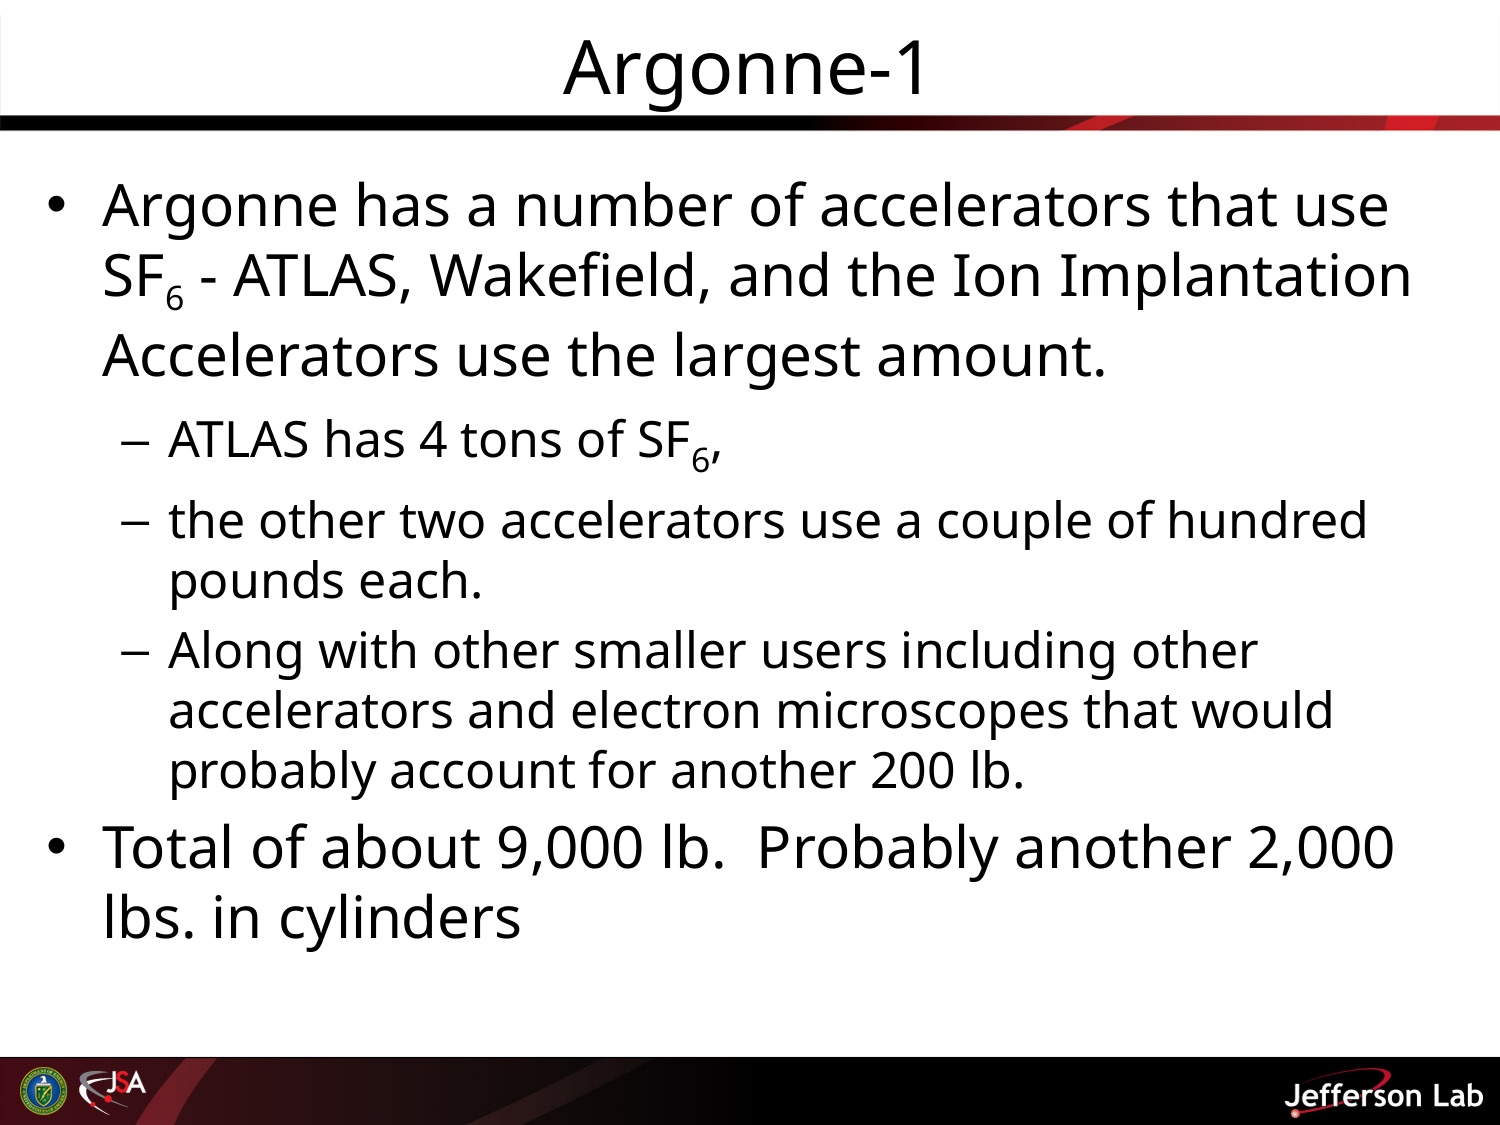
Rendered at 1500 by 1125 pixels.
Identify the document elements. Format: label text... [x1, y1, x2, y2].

title Argonne-1 [75, 31, 1425, 98]
list Argonne has a number of accelerators that use SF6 - ATLAS, Wakefield, and the Ion Implantation Accelerators use the largest amount. ATLAS has 4 tons of SF6, the other two accelerators use a couple of hundred pounds each. Along with other smaller users including other accelerators and electron microscopes that would probably account for another 200 lb. Total of about 9,000 lb. Probably another 2,000 lbs. in cylinders [31, 160, 1460, 1012]
picture [0, 0, 1500, 1125]
